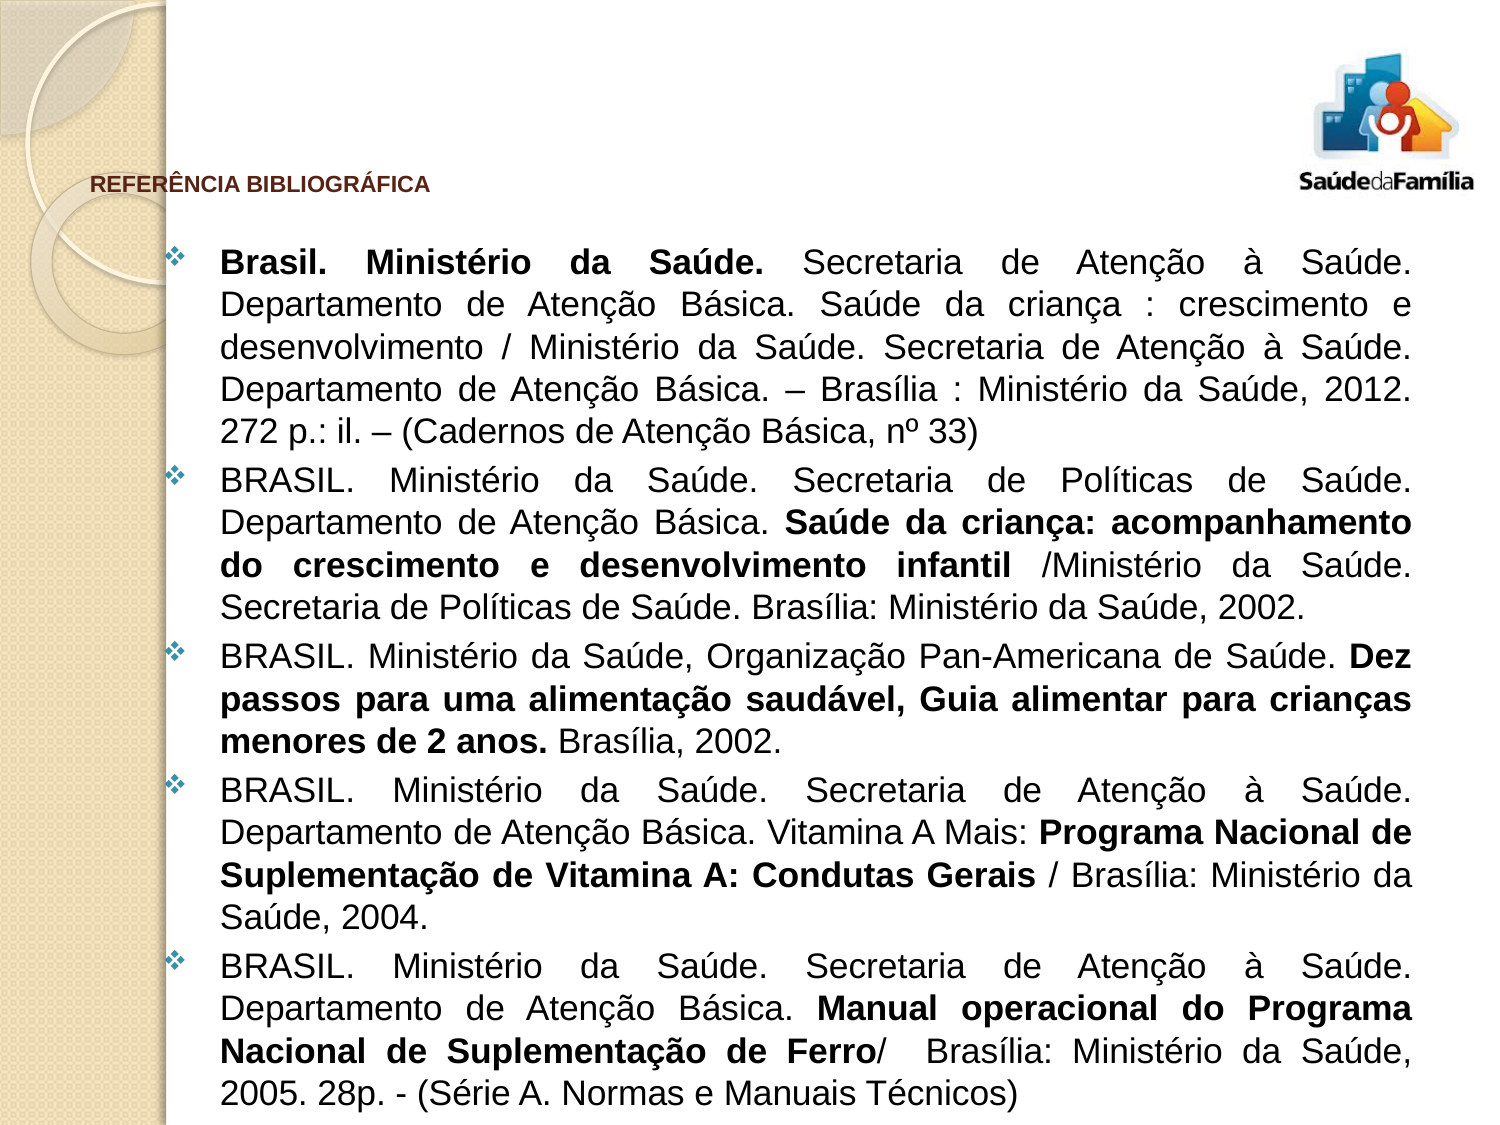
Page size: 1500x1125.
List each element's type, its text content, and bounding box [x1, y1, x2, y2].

list Brasil. Ministério da Saúde. Secretaria de Atenção à Saúde. Departamento de Atenção Básica. Saúde da criança : crescimento e desenvolvimento / Ministério da Saúde. Secretaria de Atenção à Saúde. Departamento de Atenção Básica. – Brasília : Ministério da Saúde, 2012. 272 p.: il. – (Cadernos de Atenção Básica, nº 33) BRASIL. Ministério da Saúde. Secretaria de Políticas de Saúde. Departamento de Atenção Básica. Saúde da criança: acompanhamento do crescimento e desenvolvimento infantil /Ministério da Saúde. Secretaria de Políticas de Saúde. Brasília: Ministério da Saúde, 2002. BRASIL. Ministério da Saúde, Organização Pan-Americana de Saúde. Dez passos para uma alimentação saudável, Guia alimentar para crianças menores de 2 anos. Brasília, 2002. BRASIL. Ministério da Saúde. Secretaria de Atenção à Saúde. Departamento de Atenção Básica. Vitamina A Mais: Programa Nacional de Suplementação de Vitamina A: Condutas Gerais / Brasília: Ministério da Saúde, 2004. BRASIL. Ministério da Saúde. Secretaria de Atenção à Saúde. Departamento de Atenção Básica. Manual operacional do Programa Nacional de Suplementação de Ferro/ Brasília: Ministério da Saúde, 2005. 28p. - (Série A. Normas e Manuais Técnicos) [147, 231, 1427, 1125]
picture [1269, 0, 1500, 232]
title REFERÊNCIA BIBLIOGRÁFICA [75, 160, 1262, 233]
